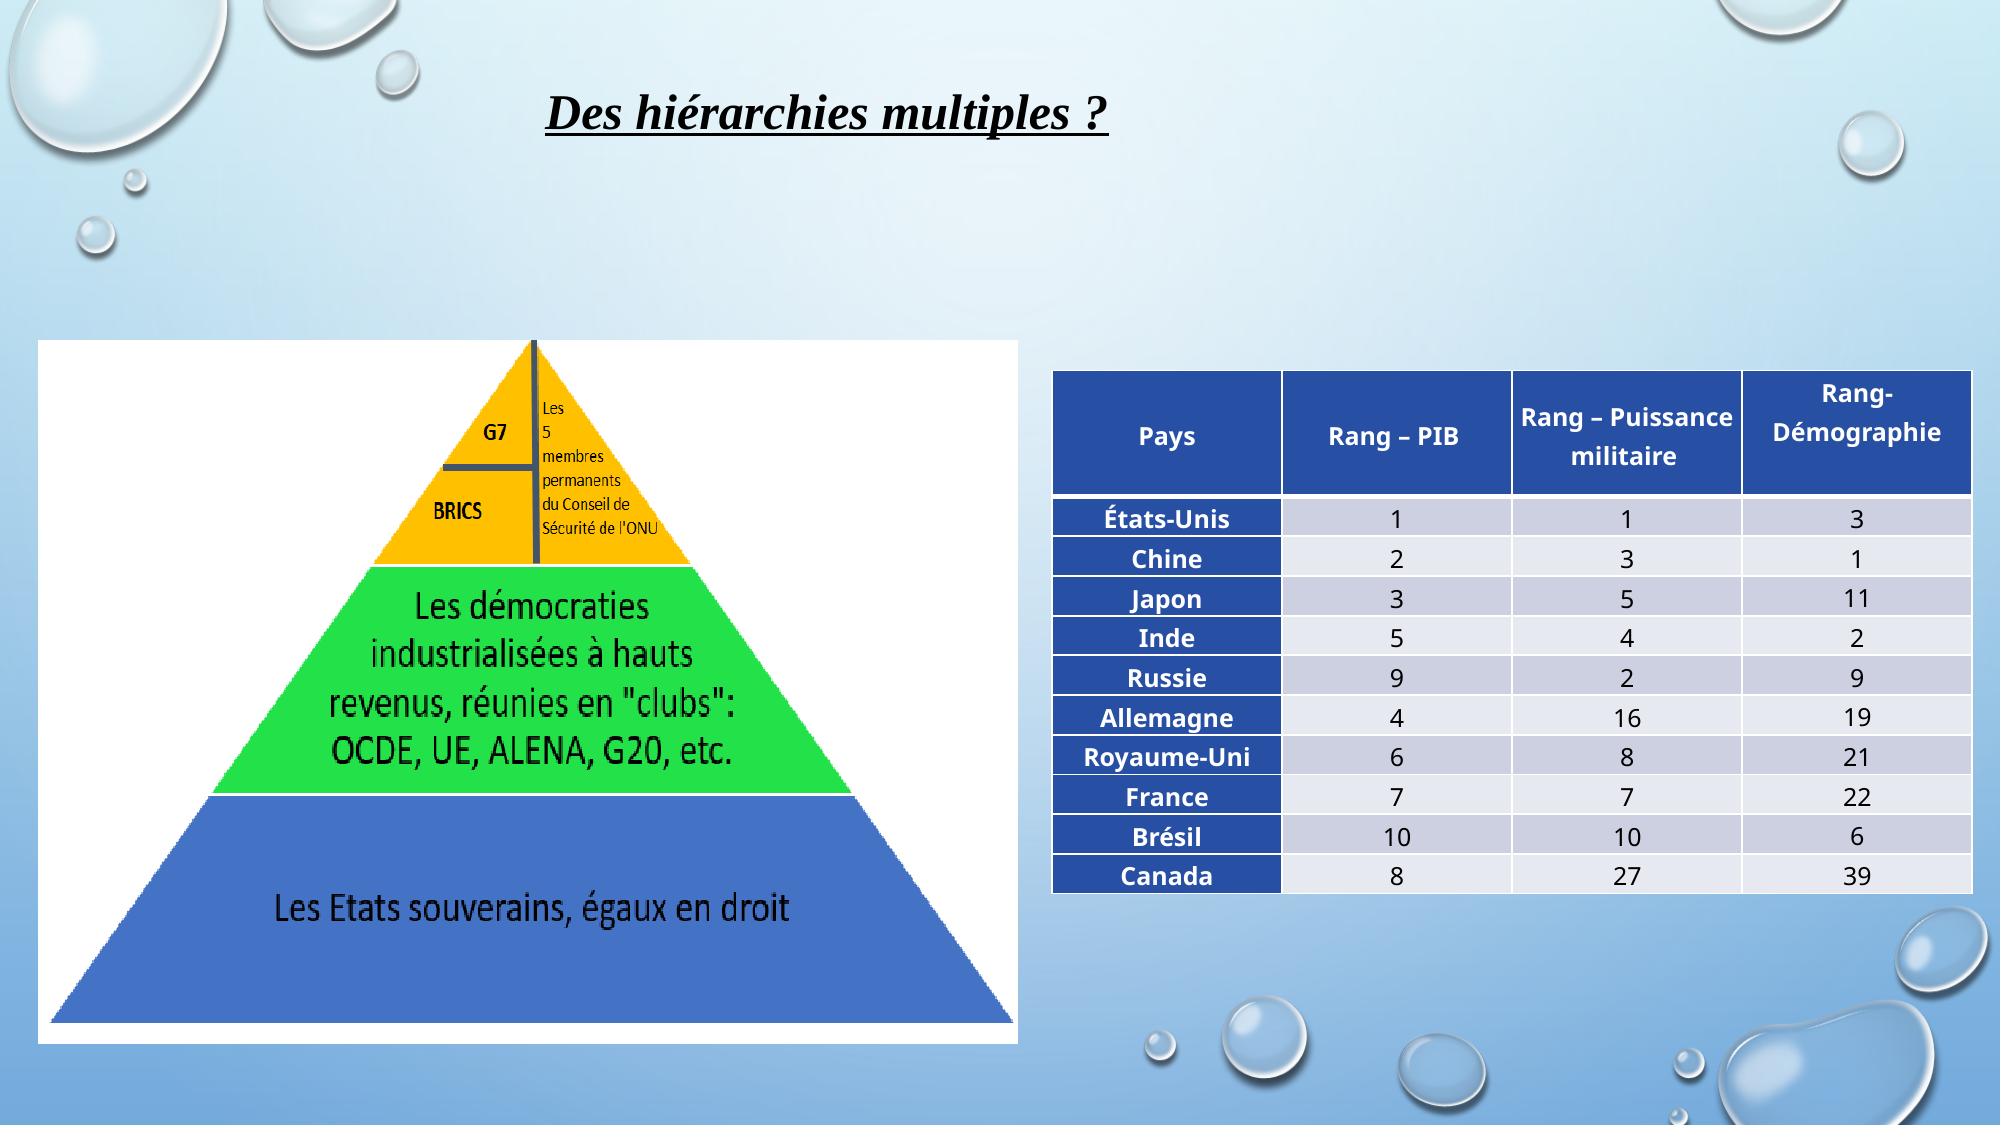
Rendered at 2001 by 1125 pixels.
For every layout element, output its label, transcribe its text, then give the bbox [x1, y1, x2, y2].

table_cell Russie [1053, 656, 1281, 694]
table_cell 6 [1283, 736, 1511, 774]
table_cell 3 [1513, 537, 1741, 575]
table_cell France [1053, 775, 1281, 813]
table_cell 4 [1283, 696, 1511, 734]
table_cell 5 [1513, 577, 1741, 615]
table_cell 2 [1283, 537, 1511, 575]
table_cell 1 [1283, 499, 1511, 535]
table_cell Japon [1053, 577, 1281, 615]
table_cell Royaume-Uni [1053, 736, 1281, 774]
table_cell 9 [1283, 656, 1511, 694]
table_cell 1 [1513, 499, 1741, 535]
table_cell Allemagne [1053, 696, 1281, 734]
table_cell Inde [1053, 617, 1281, 654]
table_cell États-Unis [1053, 499, 1281, 535]
table_cell 8 [1283, 855, 1511, 893]
table_cell 10 [1513, 815, 1741, 853]
table_header Rang – PIB [1283, 371, 1511, 494]
table_cell 11 [1743, 577, 1971, 615]
table_cell 3 [1743, 499, 1971, 535]
table_cell 8 [1513, 736, 1741, 774]
table_cell 10 [1283, 815, 1511, 853]
table_cell 7 [1513, 775, 1741, 813]
table_cell 16 [1513, 696, 1741, 734]
table_cell Brésil [1053, 815, 1281, 853]
table_cell 3 [1283, 577, 1511, 615]
table_cell 4 [1513, 617, 1741, 654]
table_cell 7 [1283, 775, 1511, 813]
table_cell 5 [1283, 617, 1511, 654]
table_cell 9 [1743, 656, 1971, 694]
table_header Pays [1053, 371, 1281, 494]
table_header Rang – Puissance militaire [1513, 371, 1741, 494]
table_header Rang-Démographie [1743, 371, 1971, 494]
table_cell 2 [1513, 656, 1741, 694]
text_box Des hiérarchies multiples ? [530, 63, 1124, 148]
table_cell 19 [1743, 696, 1971, 734]
table_cell Chine [1053, 537, 1281, 575]
table_cell 1 [1743, 537, 1971, 575]
table_cell 6 [1743, 815, 1971, 853]
table_cell 2 [1743, 617, 1971, 654]
table_cell 39 [1743, 855, 1971, 893]
picture [0, 0, 2000, 1125]
table_cell 27 [1513, 855, 1741, 893]
table_cell 22 [1743, 775, 1971, 813]
table_cell 21 [1743, 736, 1971, 774]
table_cell Canada [1053, 855, 1281, 893]
